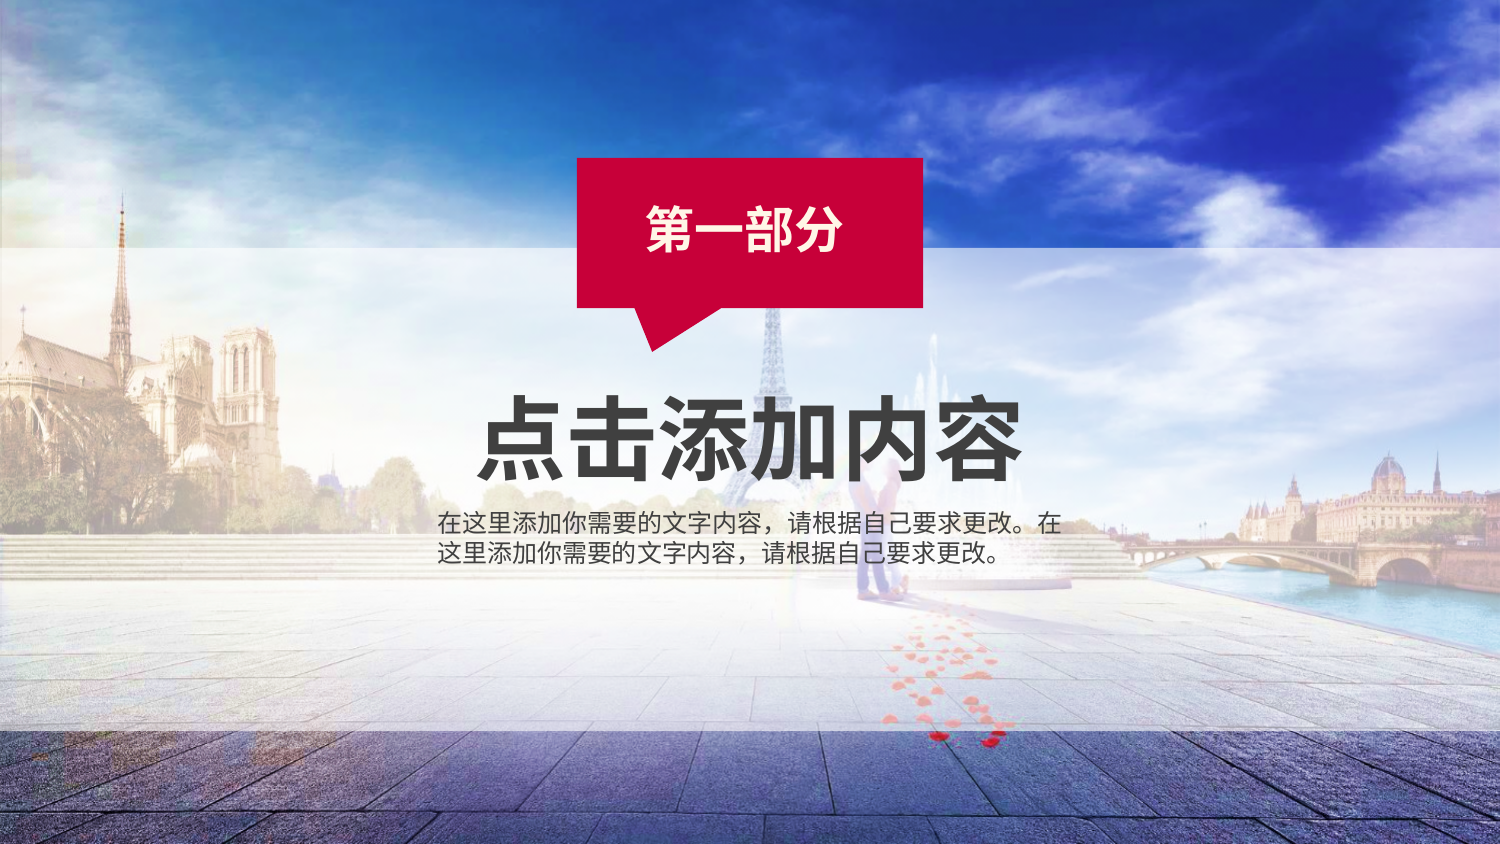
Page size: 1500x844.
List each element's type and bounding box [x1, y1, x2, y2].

text_box [0, 0, 1500, 844]
text_box [576, 157, 924, 309]
